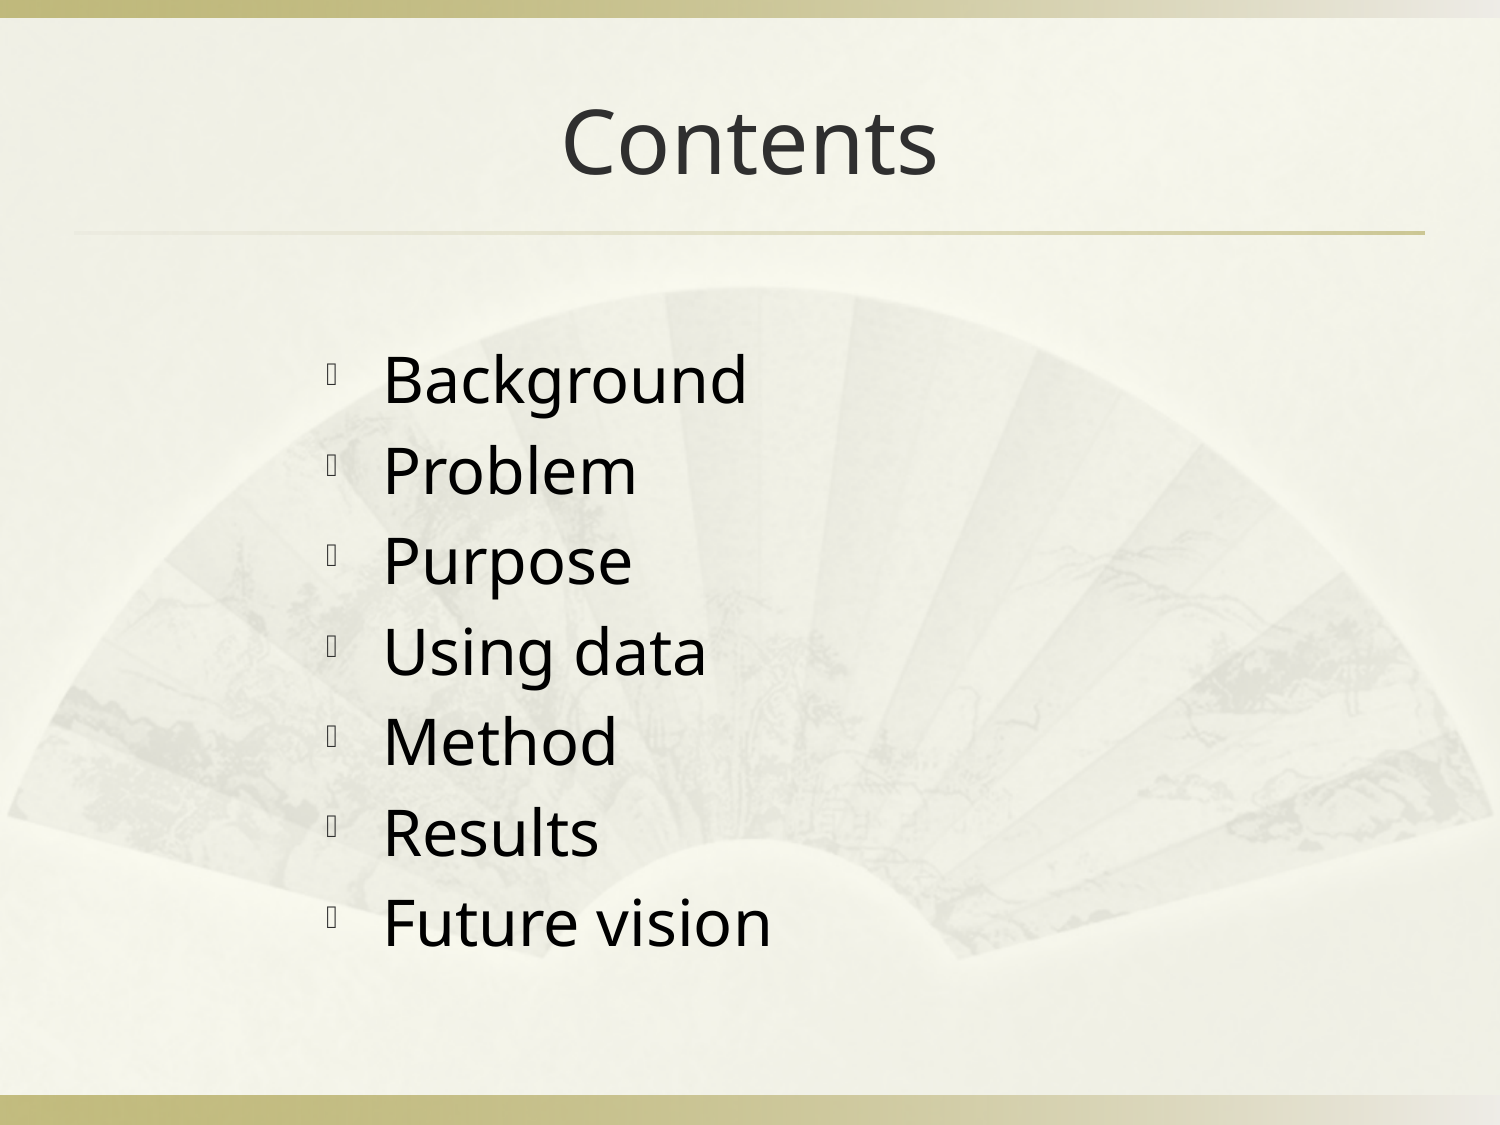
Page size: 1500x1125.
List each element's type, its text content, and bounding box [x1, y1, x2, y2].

list Background Problem Purpose Using data Method Results Future vision [311, 331, 1231, 1036]
title Contents [75, 45, 1425, 233]
